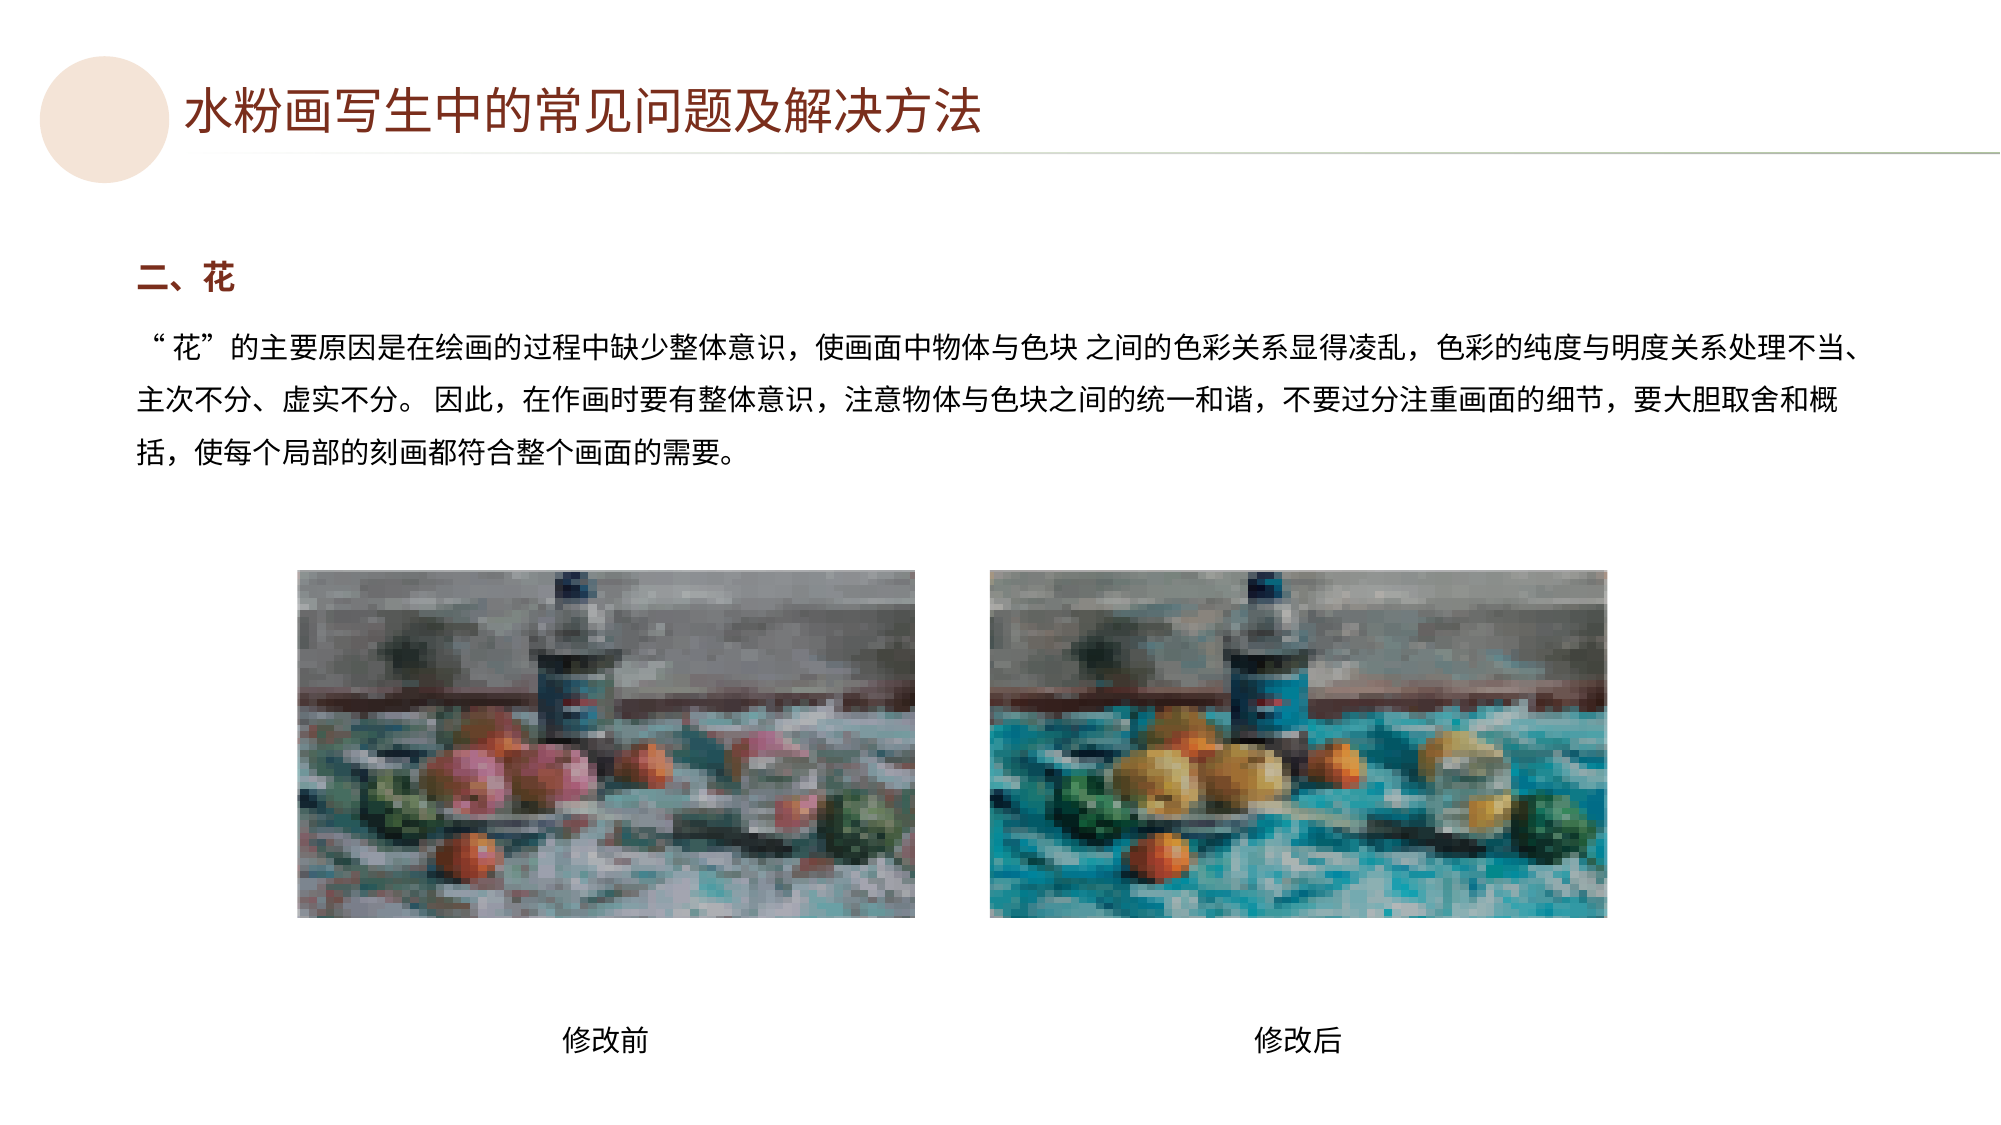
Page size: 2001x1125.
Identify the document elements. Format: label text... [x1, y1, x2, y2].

picture [989, 570, 1608, 918]
picture [297, 570, 915, 918]
text_box 修改前 [293, 997, 919, 1065]
text_box 修改后 [986, 997, 1612, 1065]
text_box [38, 55, 171, 185]
text_box “花”的主要原因是在绘画的过程中缺少整体意识，使画面中物体与色块 之间的色彩关系显得凌乱，色彩的纯度与明度关系处理不当、主次不分、虚实不分。 因此，在作画时要有整体意识，注意物体与色块之间的统一和谐，不要过分注重画面的细节，要大胆取舍和概括，使每个局部的刻画都符合整个画面的需要。 [121, 304, 1866, 477]
text_box 二、花 [121, 248, 921, 304]
text_box 水粉画写生中的常见问题及解决方法 [169, 71, 1130, 147]
picture [168, 151, 2000, 194]
